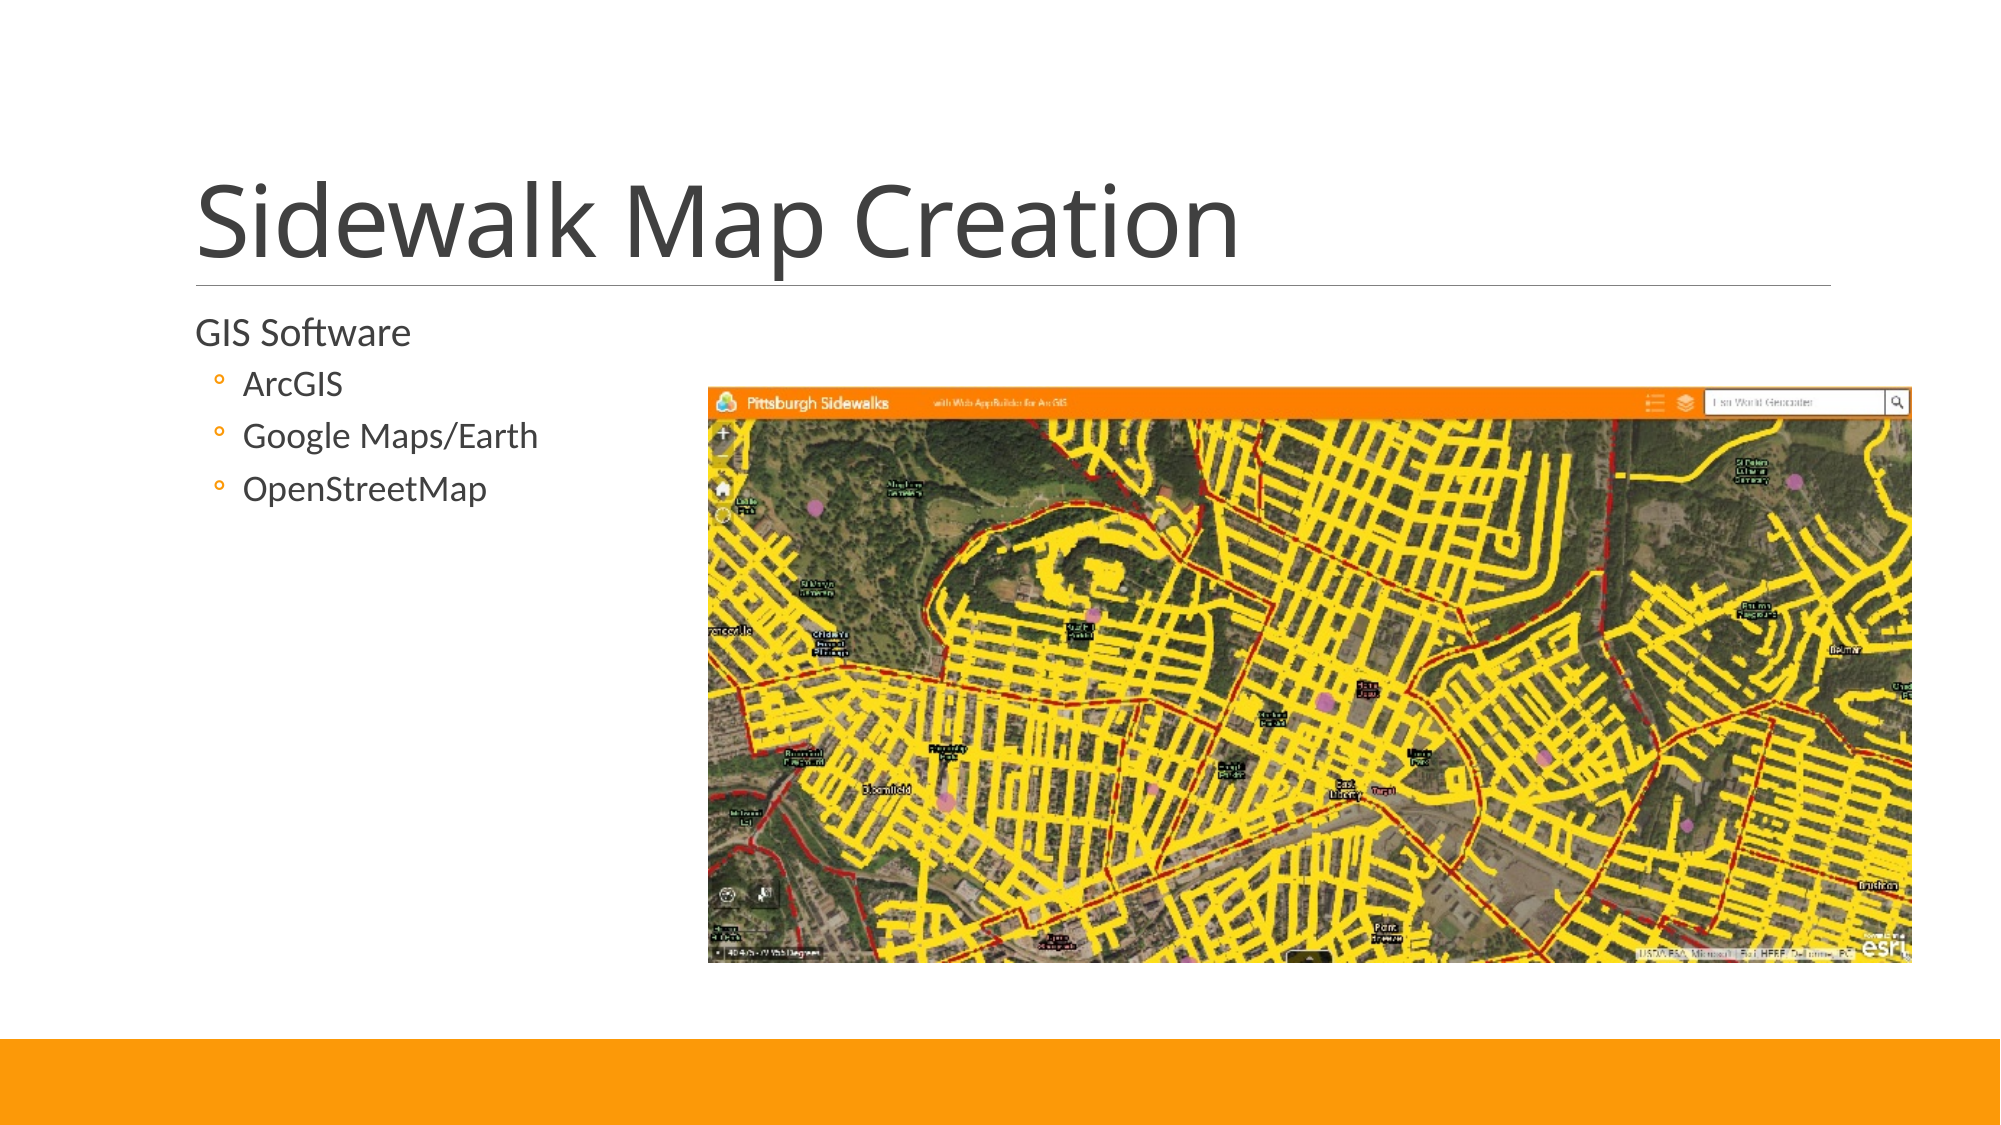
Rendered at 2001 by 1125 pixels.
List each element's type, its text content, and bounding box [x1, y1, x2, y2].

title Sidewalk Map Creation [180, 47, 1830, 285]
picture [707, 385, 1913, 964]
list GIS Software ArcGIS Google Maps/Earth OpenStreetMap [180, 302, 1830, 963]
